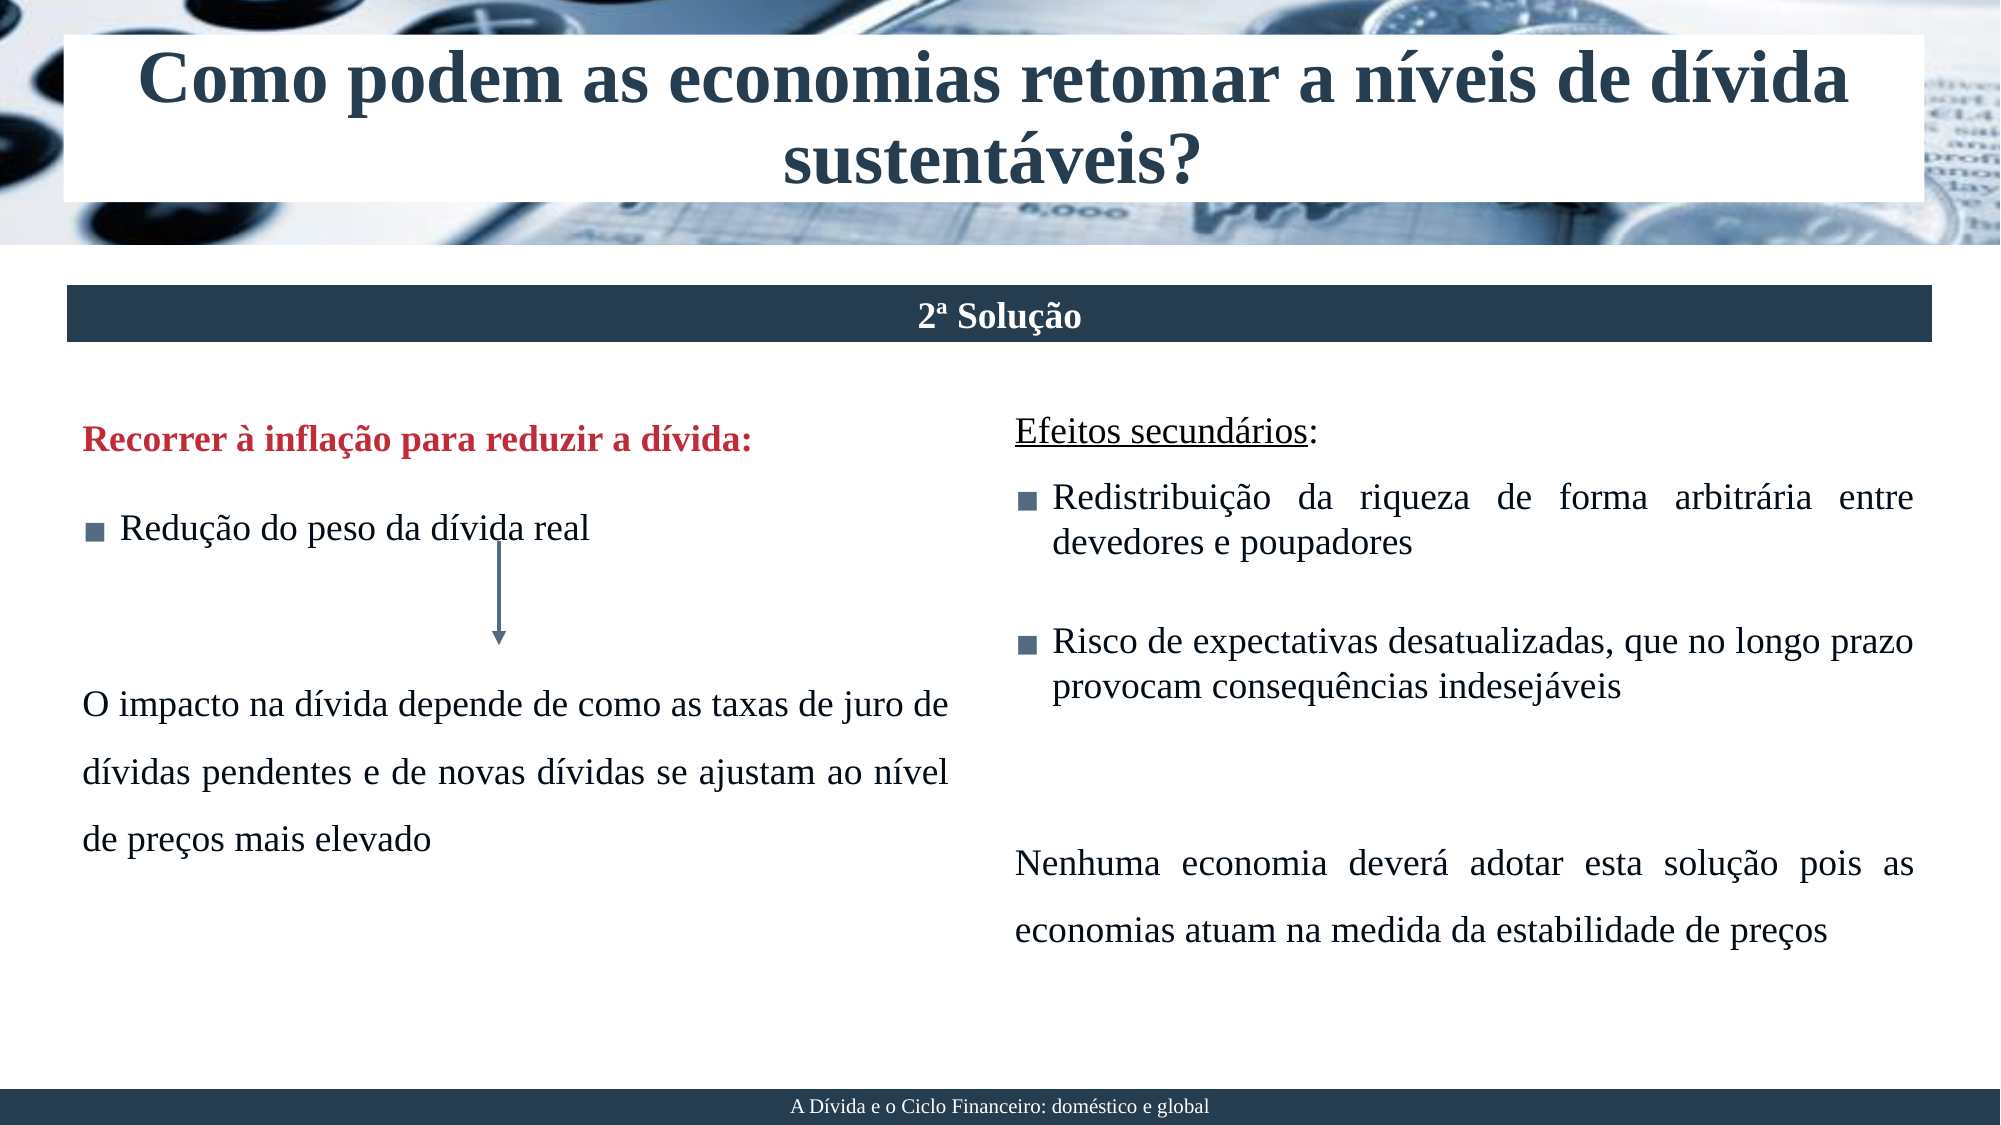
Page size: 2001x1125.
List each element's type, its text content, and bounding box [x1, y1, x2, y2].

list Recorrer à inflação para reduzir a dívida: Redução do peso da dívida real O impacto na dívida depende de como as taxas de juro de dívidas pendentes e de novas dívidas se ajustam ao nível de preços mais elevado [67, 384, 966, 1010]
text_box Efeitos secundários: Redistribuição da riqueza de forma arbitrária entre devedores e poupadores Risco de expectativas desatualizadas, que no longo prazo provocam consequências indesejáveis Nenhuma economia deverá adotar esta solução pois as economias atuam na medida da estabilidade de preços [999, 375, 1931, 1090]
text_box A Dívida e o Ciclo Financeiro: doméstico e global [0, 1089, 2000, 1125]
text_box 2ª Solução [68, 285, 1932, 341]
picture [0, 0, 2000, 245]
